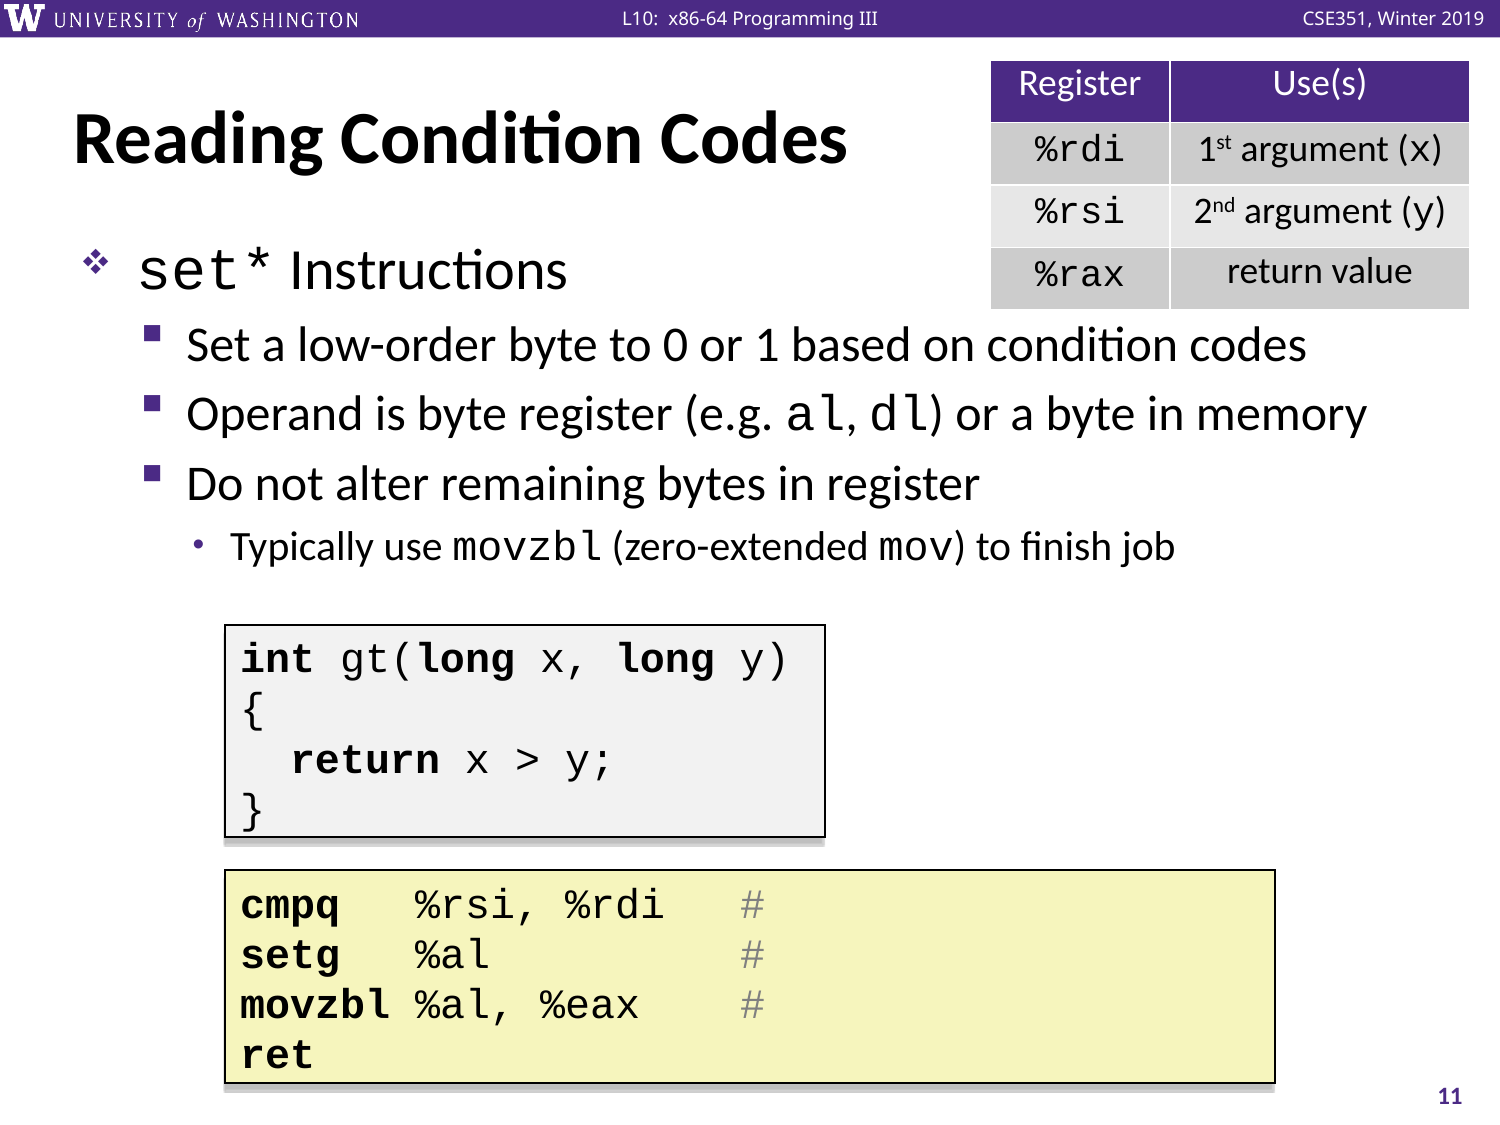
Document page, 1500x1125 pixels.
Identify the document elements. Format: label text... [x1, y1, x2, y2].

table_cell return value [1171, 248, 1469, 309]
table_cell %rdi [991, 123, 1169, 184]
table_cell 2nd argument (y) [1171, 186, 1469, 247]
text_box int gt(long x, long y) { return x > y; } [224, 625, 825, 838]
text_box cmpq %rsi, %rdi # setg %al # movzbl %al, %eax # ret [224, 870, 1275, 1083]
title Reading Condition Codes [58, 71, 989, 197]
table_cell %rsi [991, 186, 1169, 247]
table_header Register [991, 61, 1169, 122]
list set* Instructions Set a low-order byte to 0 or 1 based on condition codes Operand is byte register (e.g. al, dl) or a byte in memory Do not alter remaining bytes in register Typically use movzbl (zero-extended mov) to finish job [64, 223, 1438, 1040]
picture [4, 4, 358, 32]
table_header Use(s) [1171, 61, 1469, 122]
table_cell 1st argument (x) [1171, 123, 1469, 184]
slide_number 11 [1400, 1065, 1500, 1125]
table_cell %rax [991, 248, 1169, 309]
